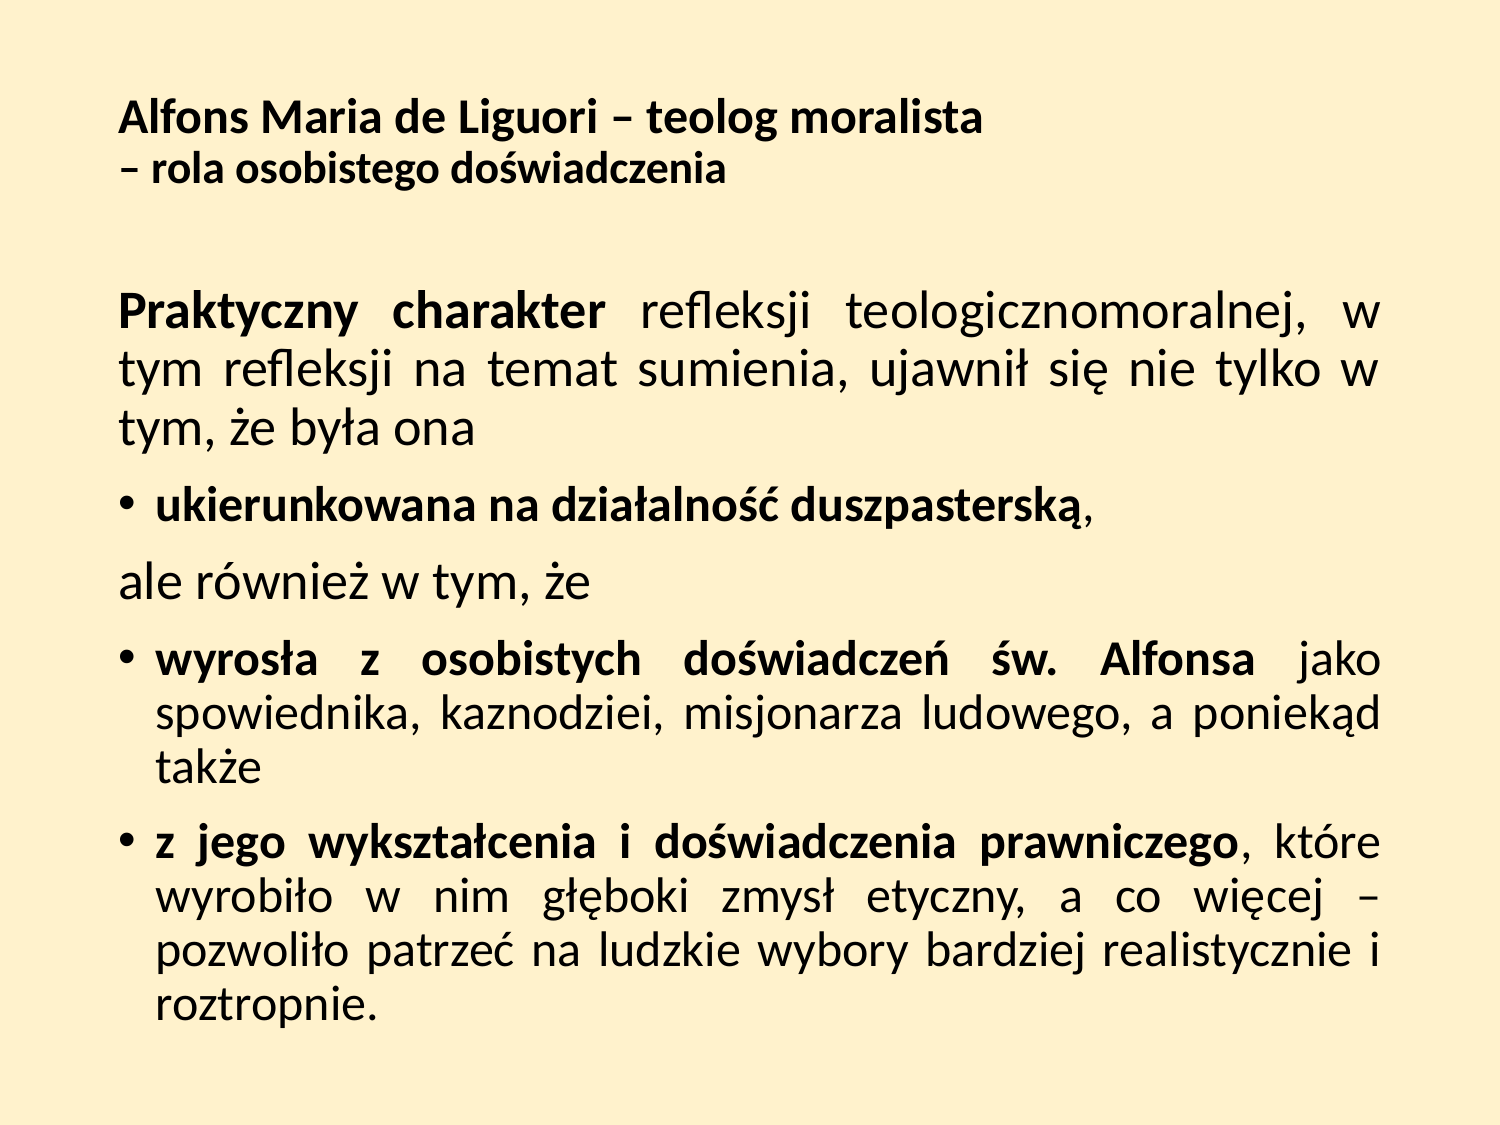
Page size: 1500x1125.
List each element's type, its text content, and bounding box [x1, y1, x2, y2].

title Alfons Maria de Liguori – teolog moralista – rola osobistego doświadczenia [103, 59, 1397, 225]
list Praktyczny charakter refleksji teologicznomoralnej, w tym refleksji na temat sumienia, ujawnił się nie tylko w tym, że była ona ukierunkowana na działalność duszpasterską, ale również w tym, że wyrosła z osobistych doświadczeń św. Alfonsa jako spowiednika, kaznodziei, misjonarza ludowego, a poniekąd także z jego wykształcenia i doświadczenia prawniczego, które wyrobiło w nim głęboki zmysł etyczny, a co więcej – pozwoliło patrzeć na ludzkie wybory bardziej realistycznie i roztropnie. [103, 274, 1397, 1066]
